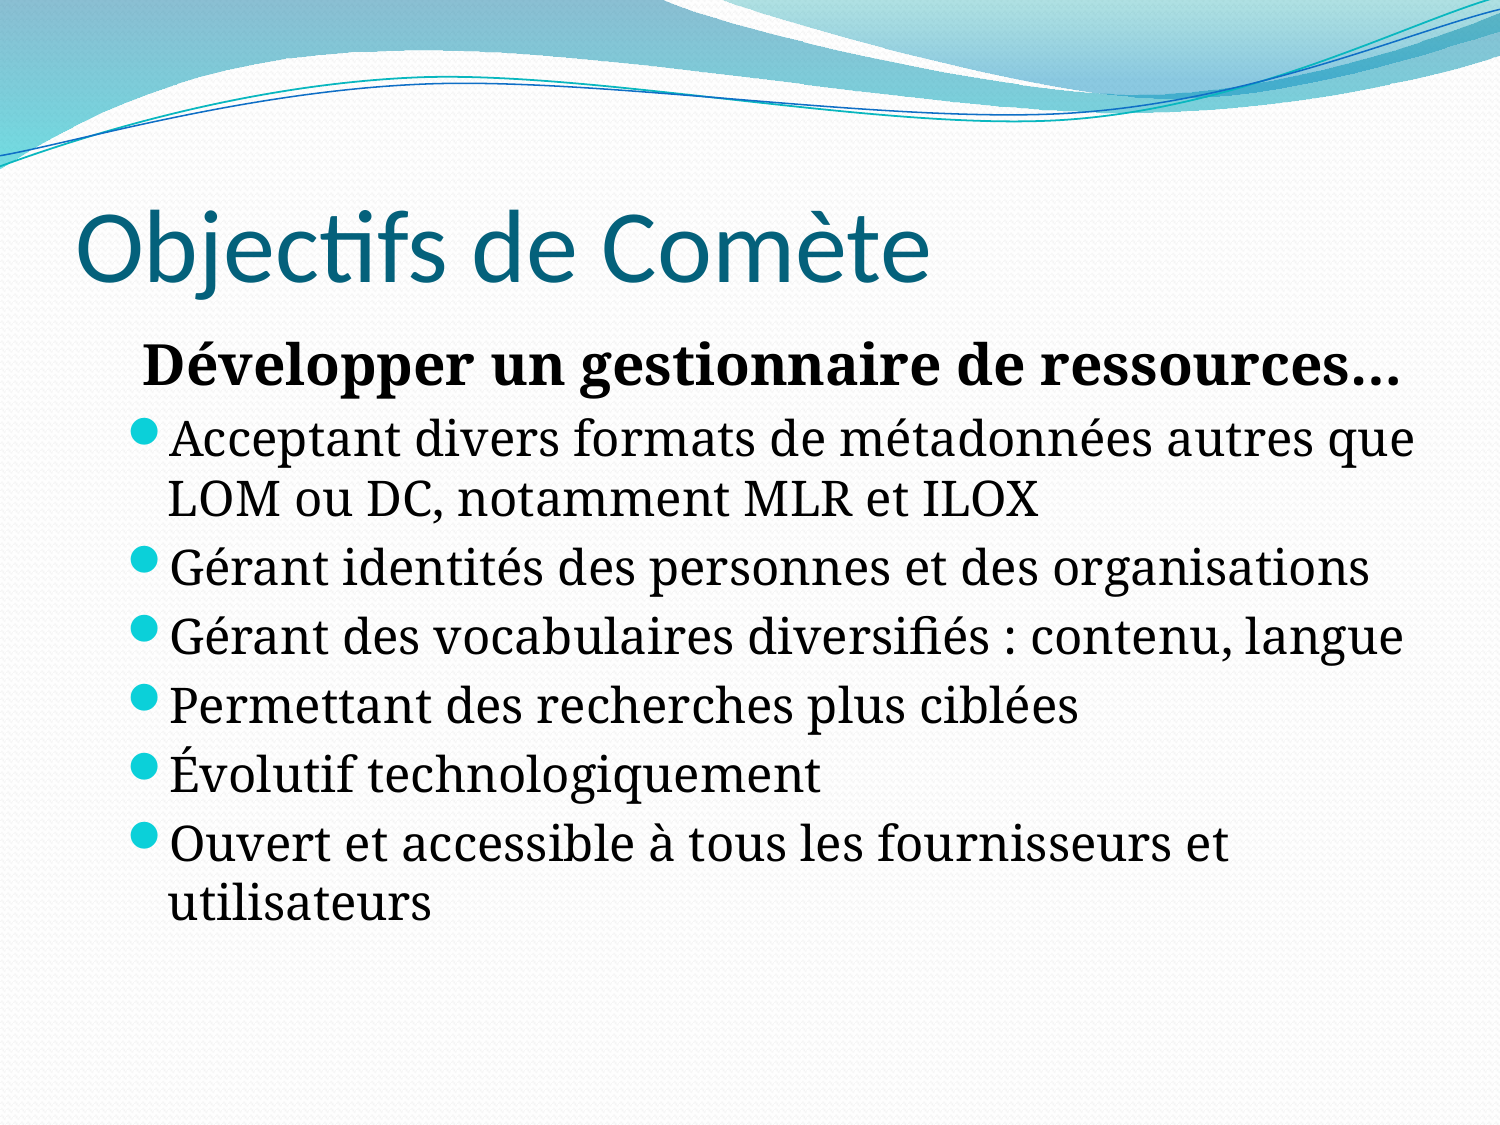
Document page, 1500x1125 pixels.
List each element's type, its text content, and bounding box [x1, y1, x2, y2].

title Objectifs de Comète [75, 115, 1425, 303]
list Développer un gestionnaire de ressources… Acceptant divers formats de métadonnées autres que LOM ou DC, notamment MLR et ILOX Gérant identités des personnes et des organisations Gérant des vocabulaires diversifiés : contenu, langue Permettant des recherches plus ciblées Évolutif technologiquement Ouvert et accessible à tous les fournisseurs et utilisateurs [112, 317, 1471, 1038]
